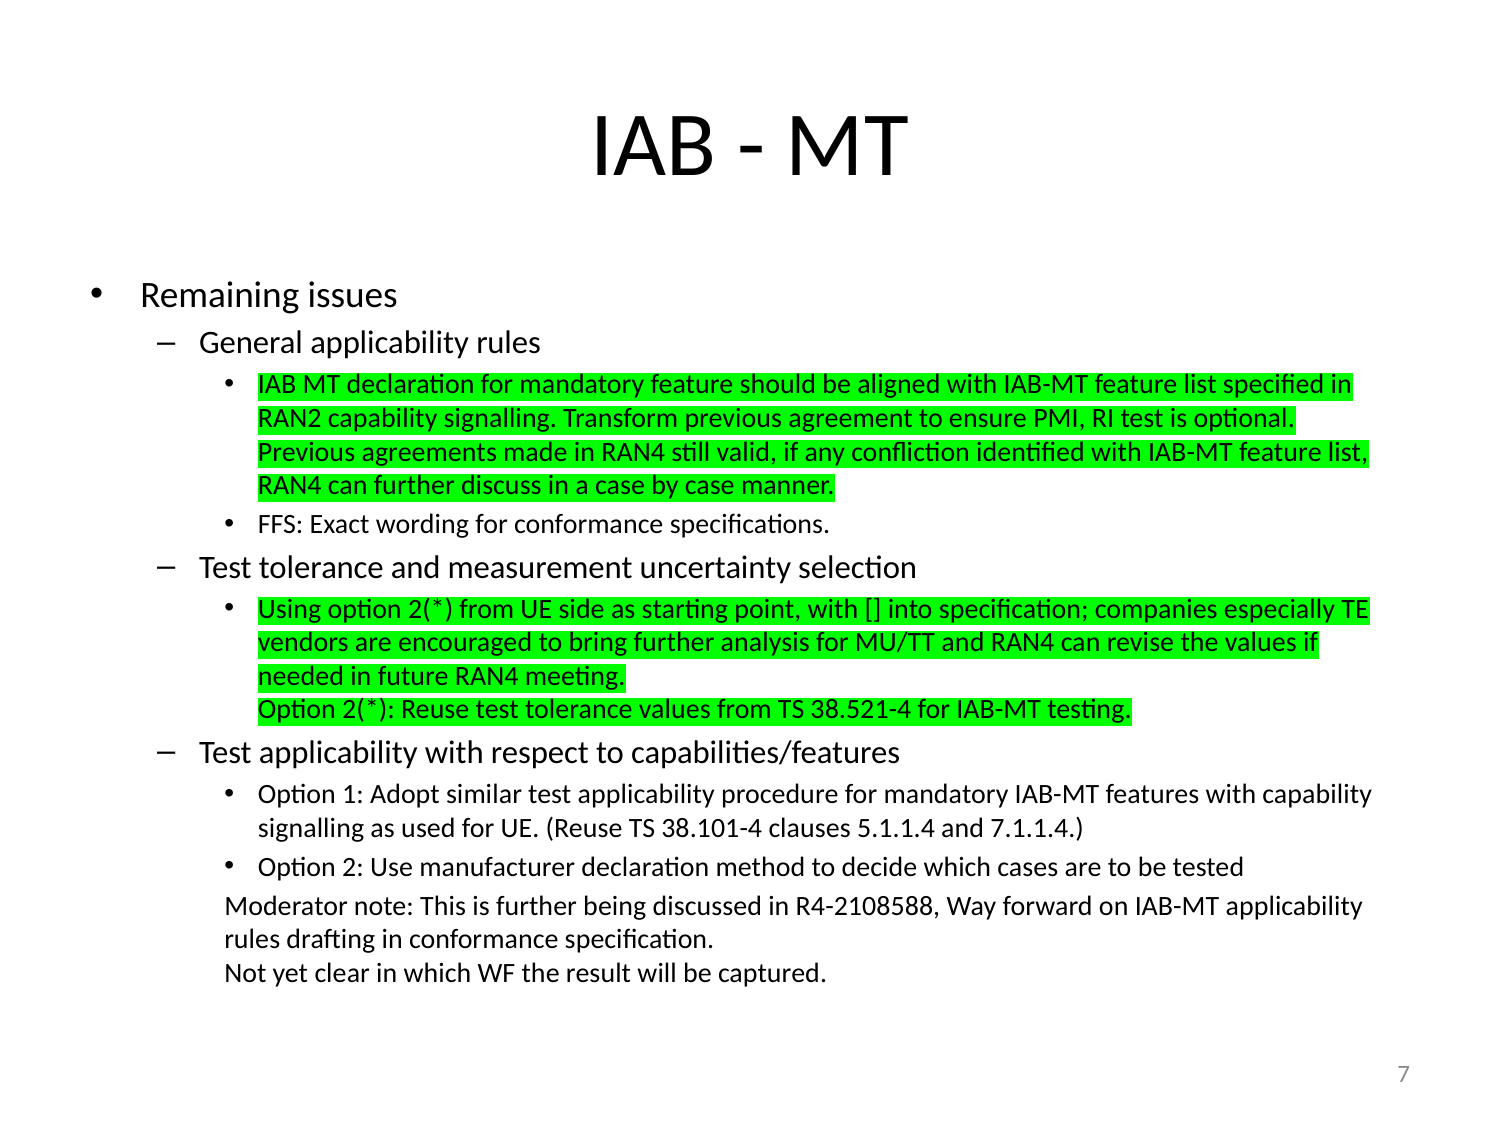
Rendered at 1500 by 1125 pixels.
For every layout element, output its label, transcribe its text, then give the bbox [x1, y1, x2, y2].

slide_number 7 [1074, 1042, 1425, 1103]
title IAB - MT [75, 45, 1425, 233]
list Remaining issues General applicability rules IAB MT declaration for mandatory feature should be aligned with IAB-MT feature list specified in RAN2 capability signalling. Transform previous agreement to ensure PMI, RI test is optional. Previous agreements made in RAN4 still valid, if any confliction identified with IAB-MT feature list, RAN4 can further discuss in a case by case manner. FFS: Exact wording for conformance specifications. Test tolerance and measurement uncertainty selection Using option 2(*) from UE side as starting point, with [] into specification; companies especially TE vendors are encouraged to bring further analysis for MU/TT and RAN4 can revise the values if needed in future RAN4 meeting. Option 2(*): Reuse test tolerance values from TS 38.521-4 for IAB-MT testing. Test applicability with respect to capabilities/features Option 1: Adopt similar test applicability procedure for mandatory IAB-MT features with capability signalling as used for UE. (Reuse TS 38.101-4 clauses 5.1.1.4 and 7.1.1.4.) Option 2: Use manufacturer declaration method to decide which cases are to be tested Moderator note: This is further being discussed in R4-2108588, Way forward on IAB-MT applicability rules drafting in conformance specification. Not yet clear in which WF the result will be captured. [75, 262, 1425, 1005]
